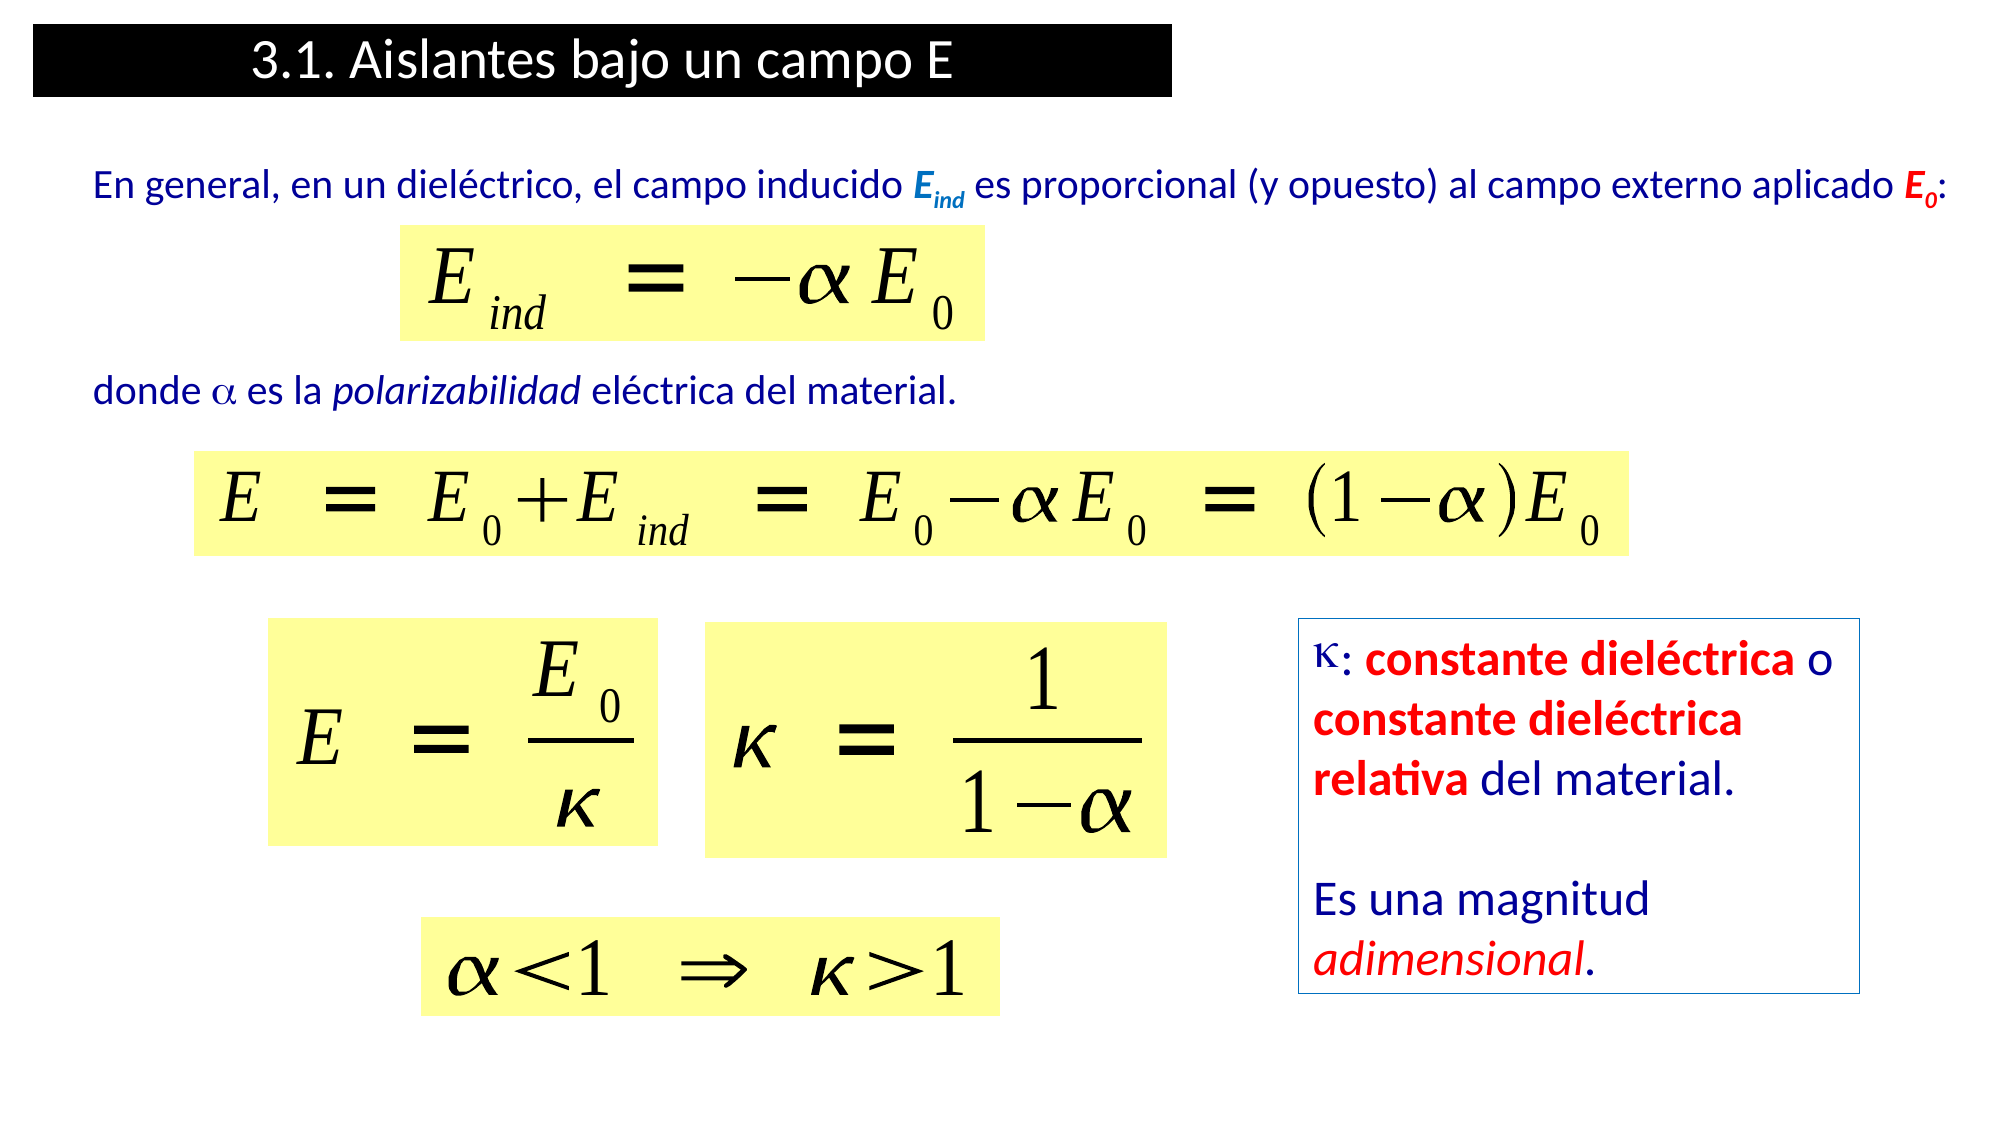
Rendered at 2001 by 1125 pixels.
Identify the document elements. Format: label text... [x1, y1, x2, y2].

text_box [421, 916, 1000, 1016]
text_box En general, en un dieléctrico, el campo inducido Eind es proporcional (y opuesto) al campo externo aplicado E0: donde  es la polarizabilidad eléctrica del material. [78, 149, 2000, 421]
text_box : constante dieléctrica o constante dieléctrica relativa del material. Es una magnitud adimensional. [1298, 618, 1860, 994]
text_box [704, 621, 1168, 858]
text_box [399, 224, 986, 342]
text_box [194, 450, 1629, 556]
text_box 3.1. Aislantes bajo un campo E [30, 21, 1175, 100]
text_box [267, 618, 658, 846]
